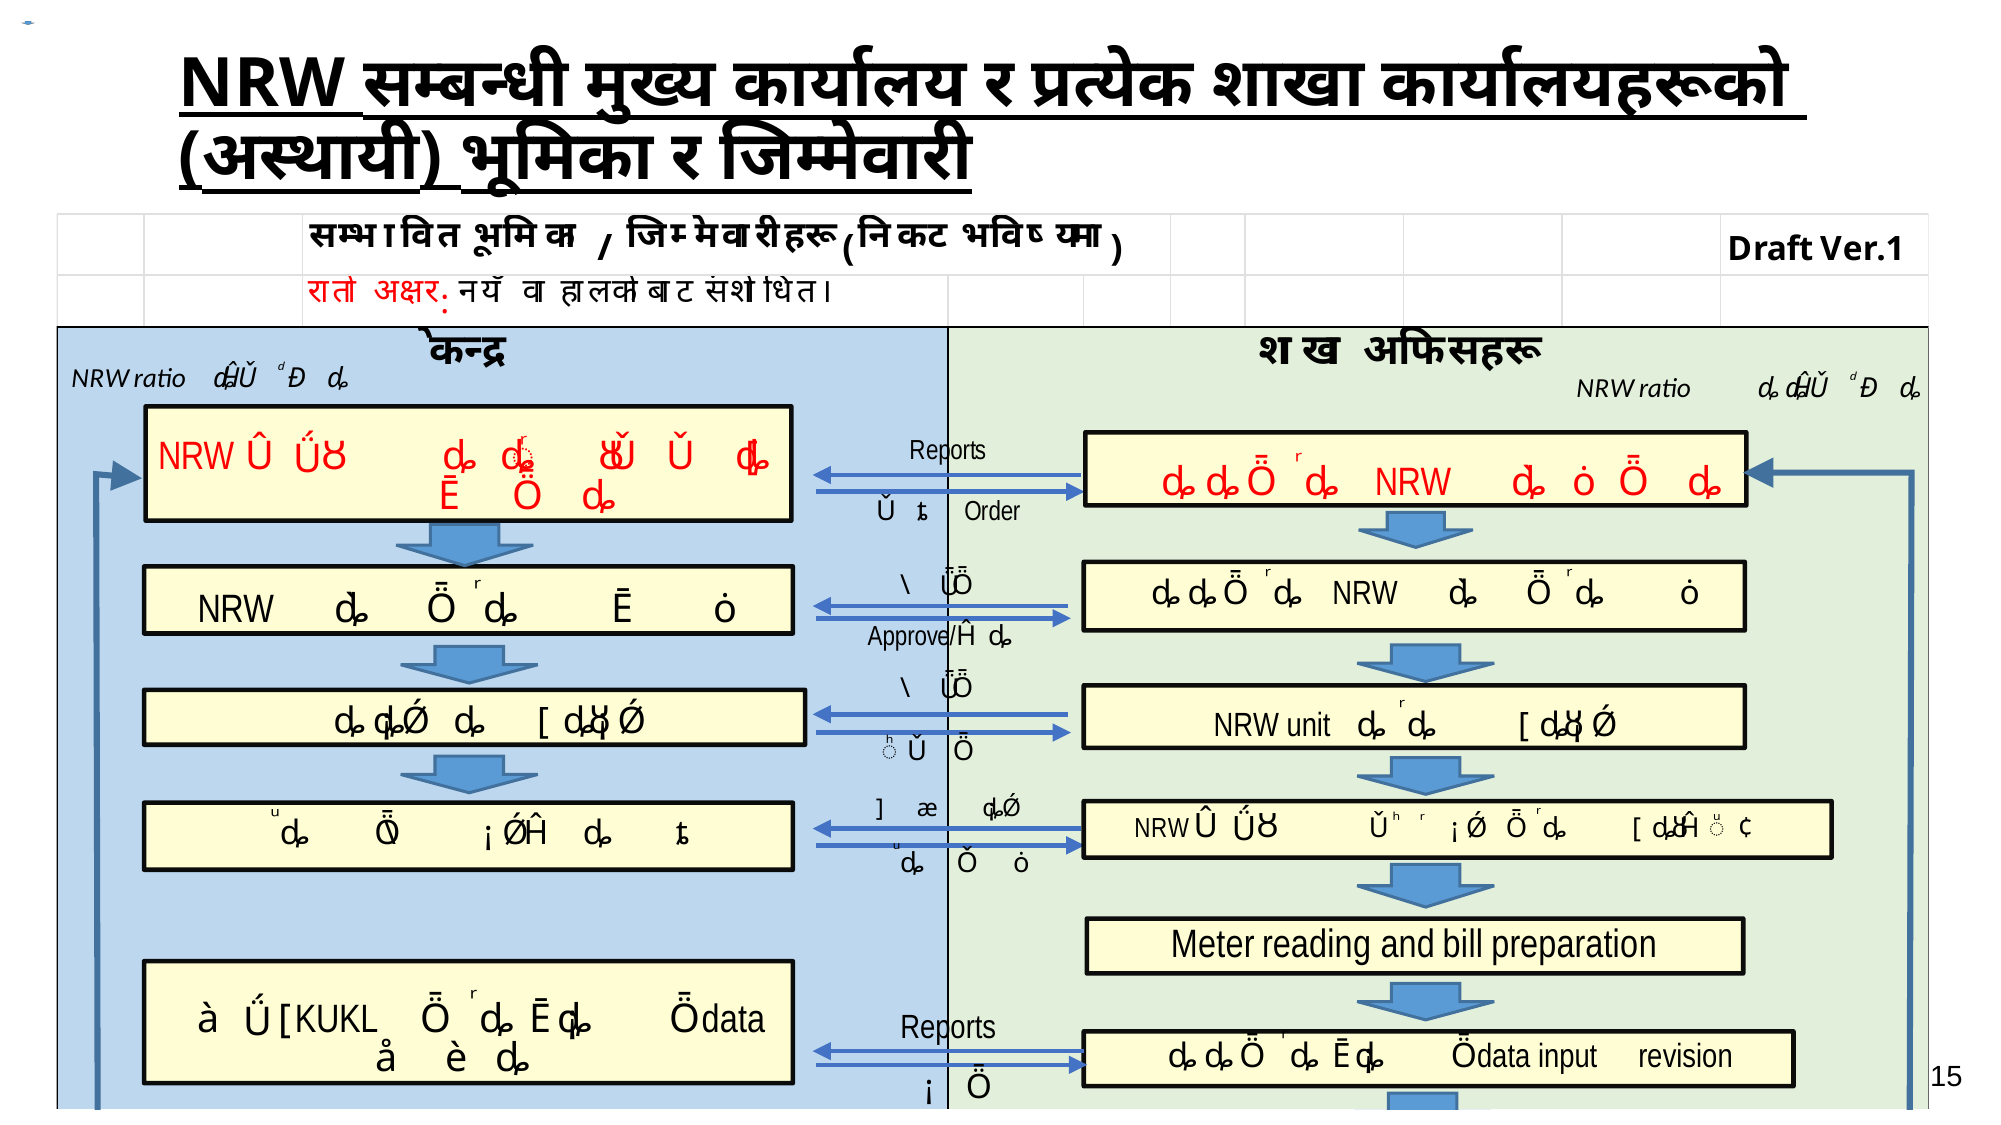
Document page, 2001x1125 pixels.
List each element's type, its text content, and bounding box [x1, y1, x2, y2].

slide_number 15 [1930, 1044, 1978, 1105]
picture [20, 21, 35, 25]
title NRW सम्बन्धी मुख्य कार्यालय र प्रत्येक शाखा कार्यालयहरूको (अस्थायी) भूमिका र जिम्मेवारी [163, 12, 1949, 230]
picture [56, 213, 1930, 1110]
